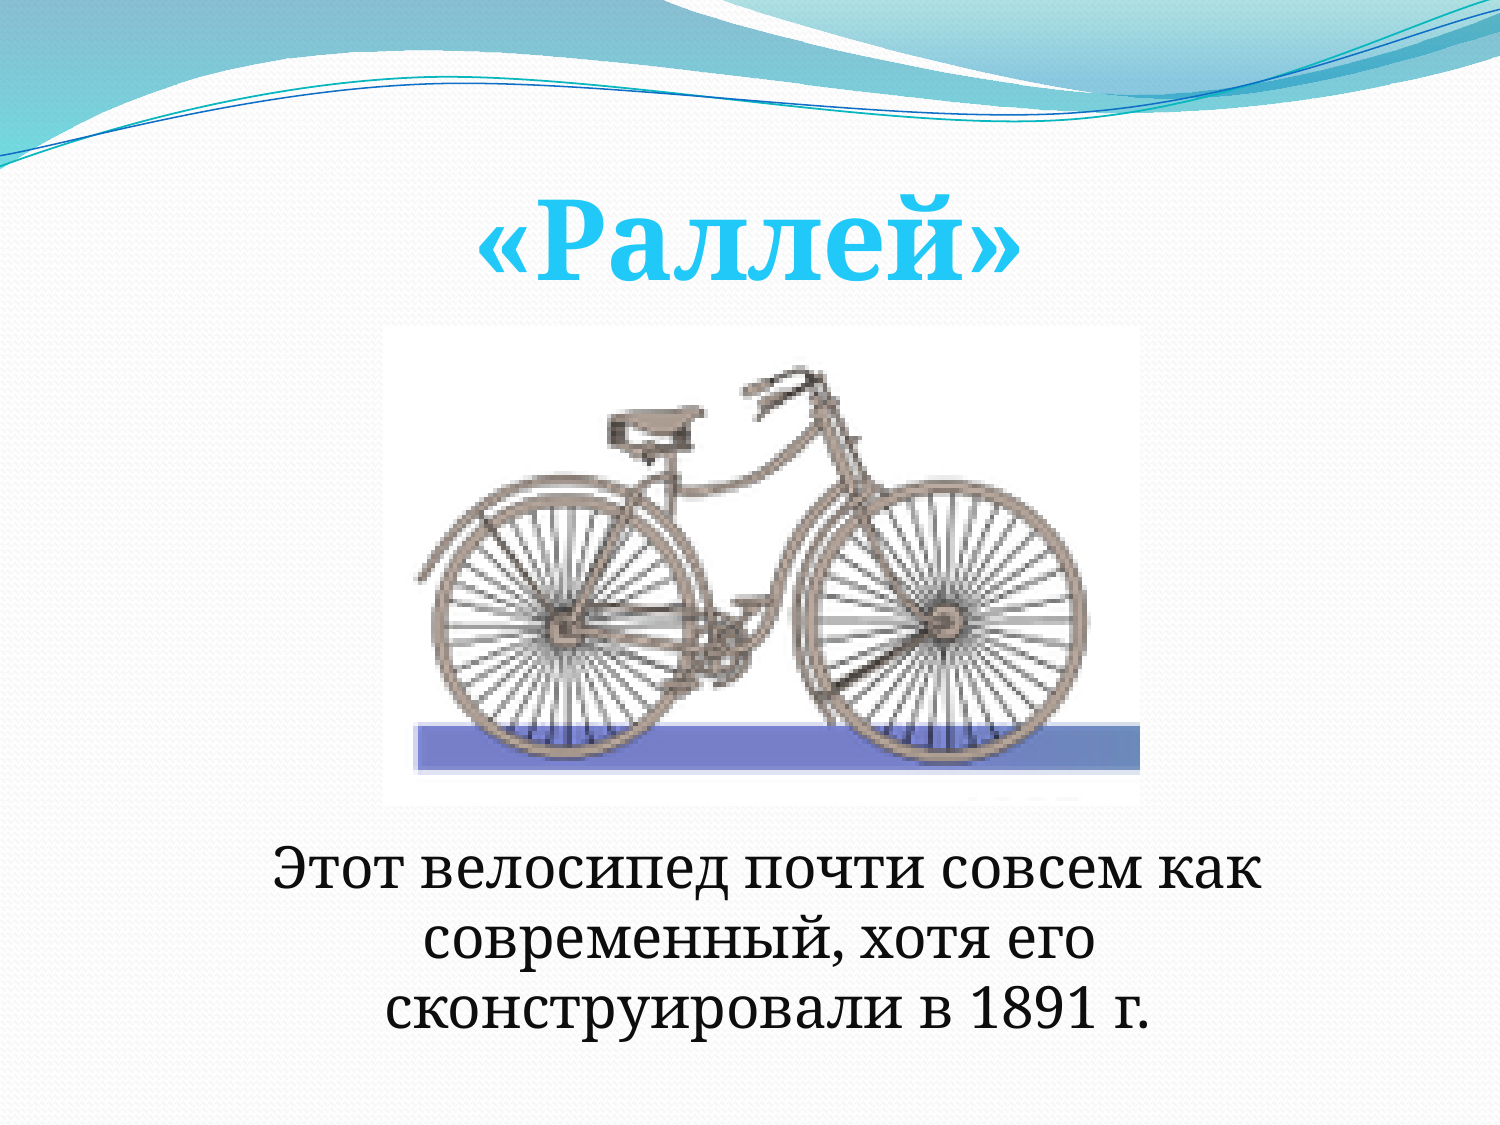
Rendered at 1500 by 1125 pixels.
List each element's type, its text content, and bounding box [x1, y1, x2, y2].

text_box Этот велосипед почти совсем как современный, хотя его сконструировали в 1891 г. [112, 822, 1424, 1048]
picture [383, 325, 1141, 806]
title «Раллей» [75, 115, 1425, 303]
